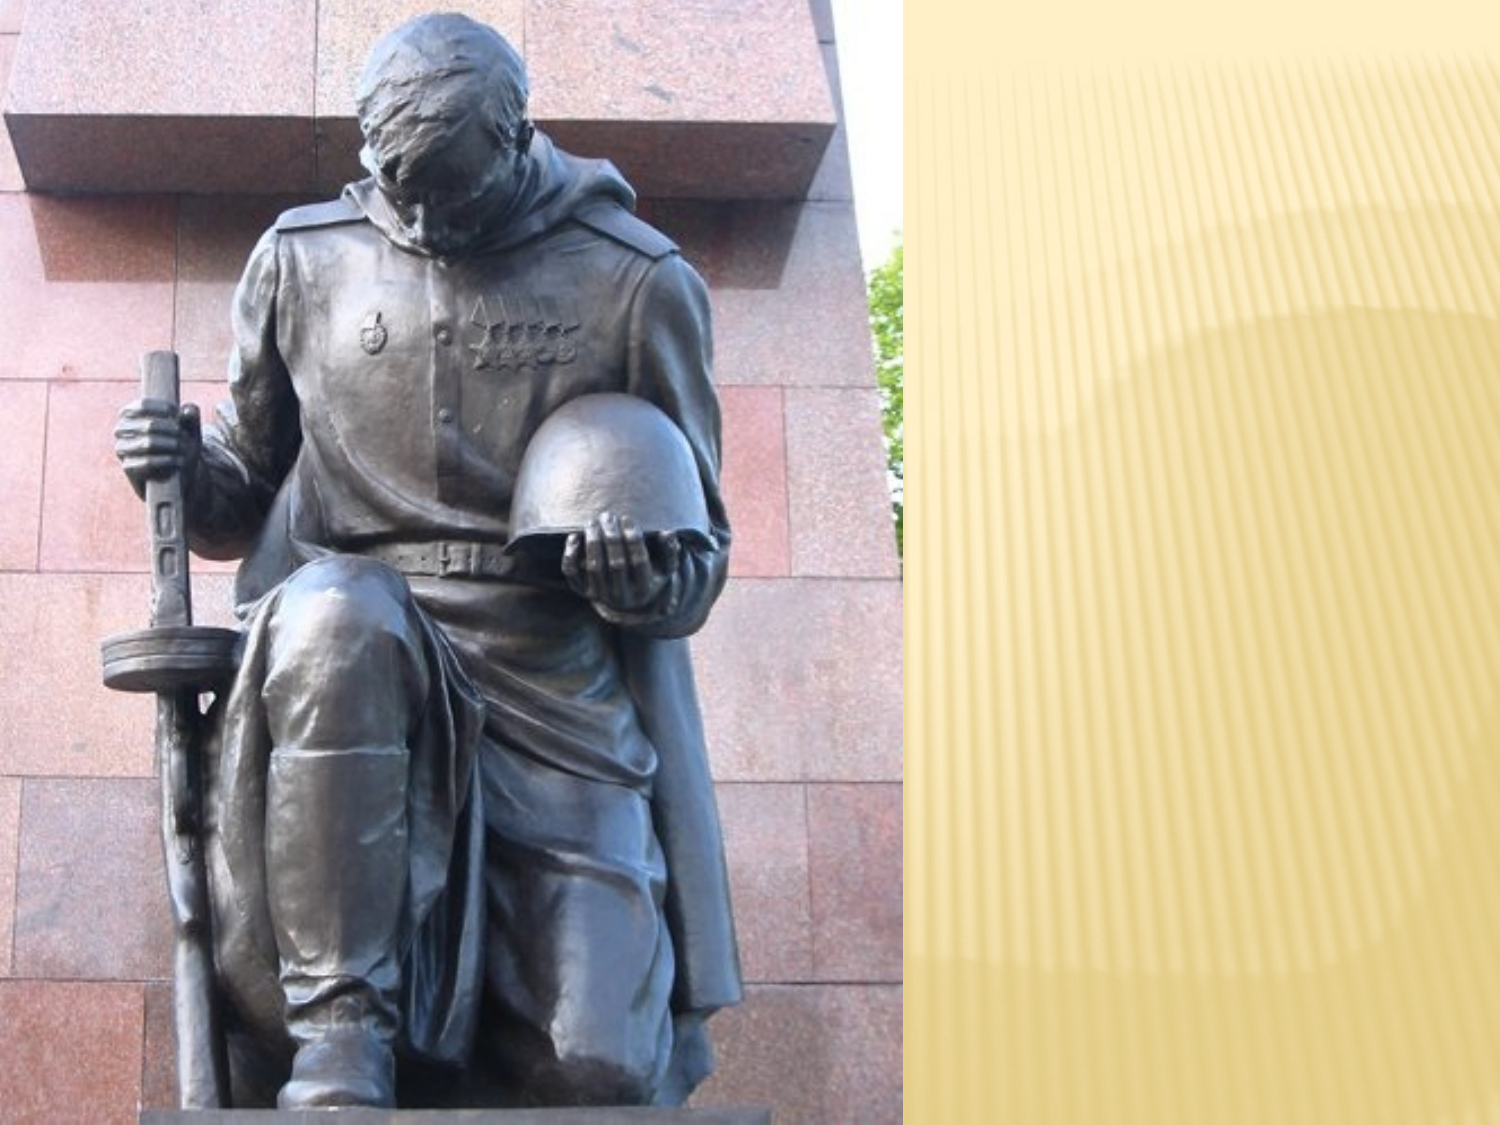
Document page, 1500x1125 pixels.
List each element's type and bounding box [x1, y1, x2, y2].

picture [0, 0, 903, 1125]
